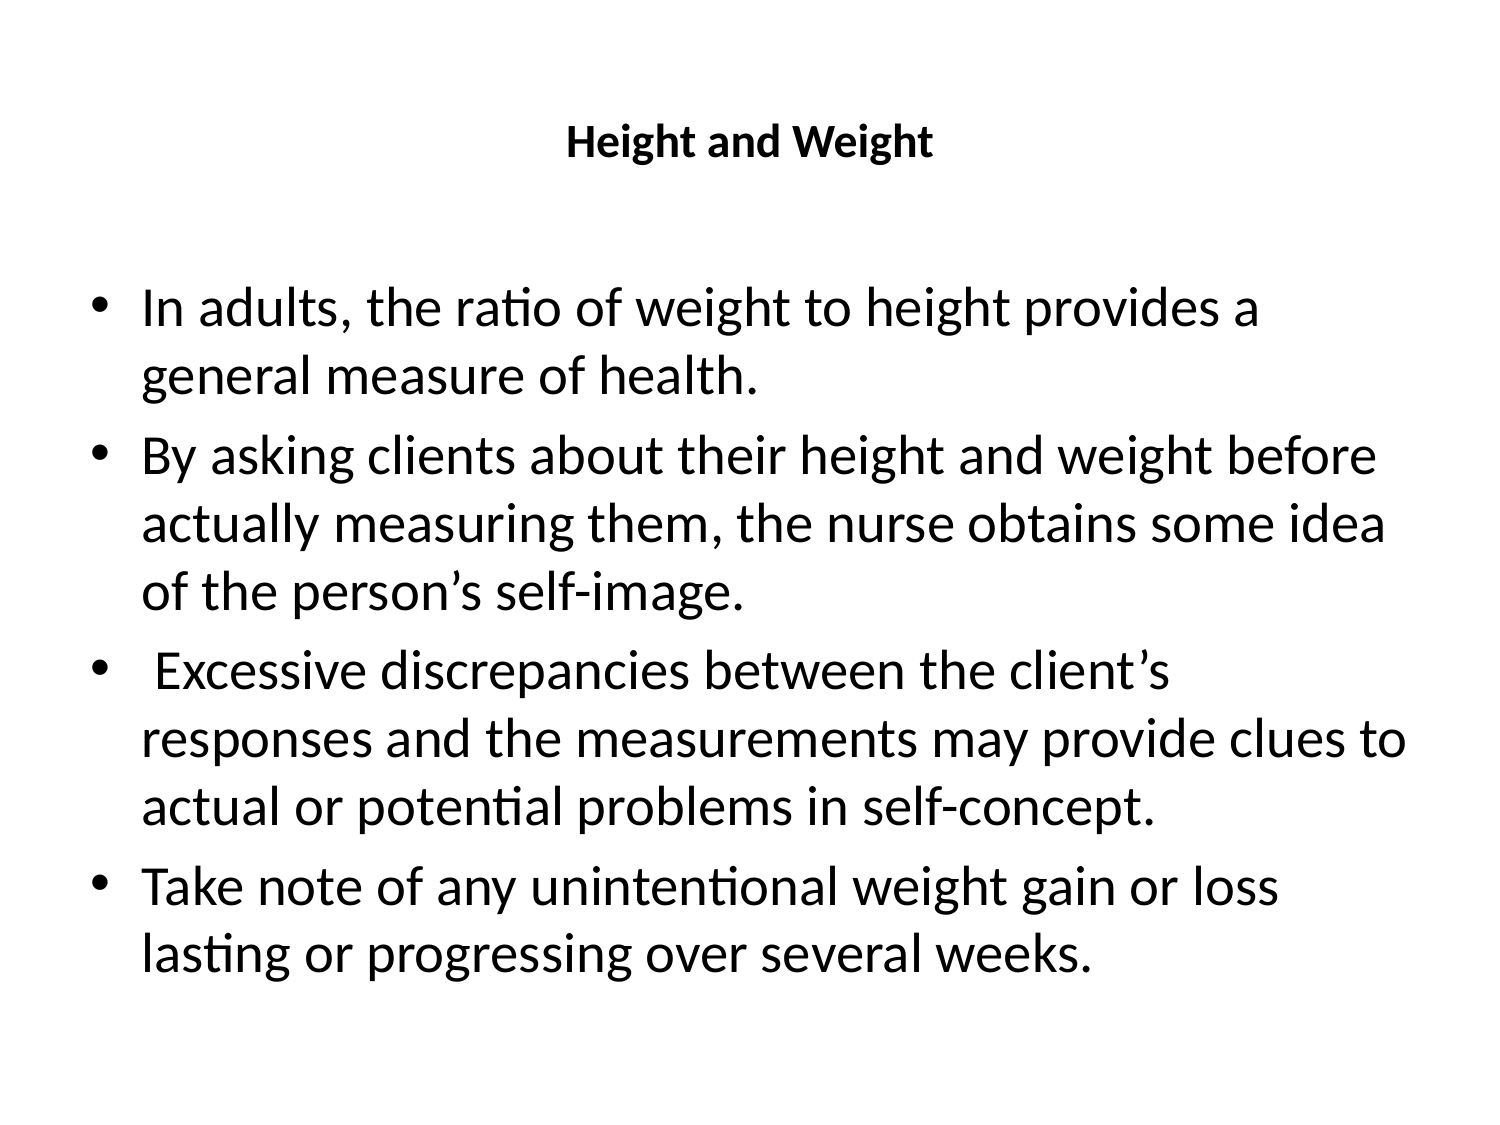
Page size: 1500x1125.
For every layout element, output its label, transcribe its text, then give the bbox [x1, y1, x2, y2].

list In adults, the ratio of weight to height provides a general measure of health. By asking clients about their height and weight before actually measuring them, the nurse obtains some idea of the person’s self-image. Excessive discrepancies between the client’s responses and the measurements may provide clues to actual or potential problems in self-concept. Take note of any unintentional weight gain or loss lasting or progressing over several weeks. [75, 262, 1425, 1005]
title Height and Weight [75, 45, 1425, 233]
